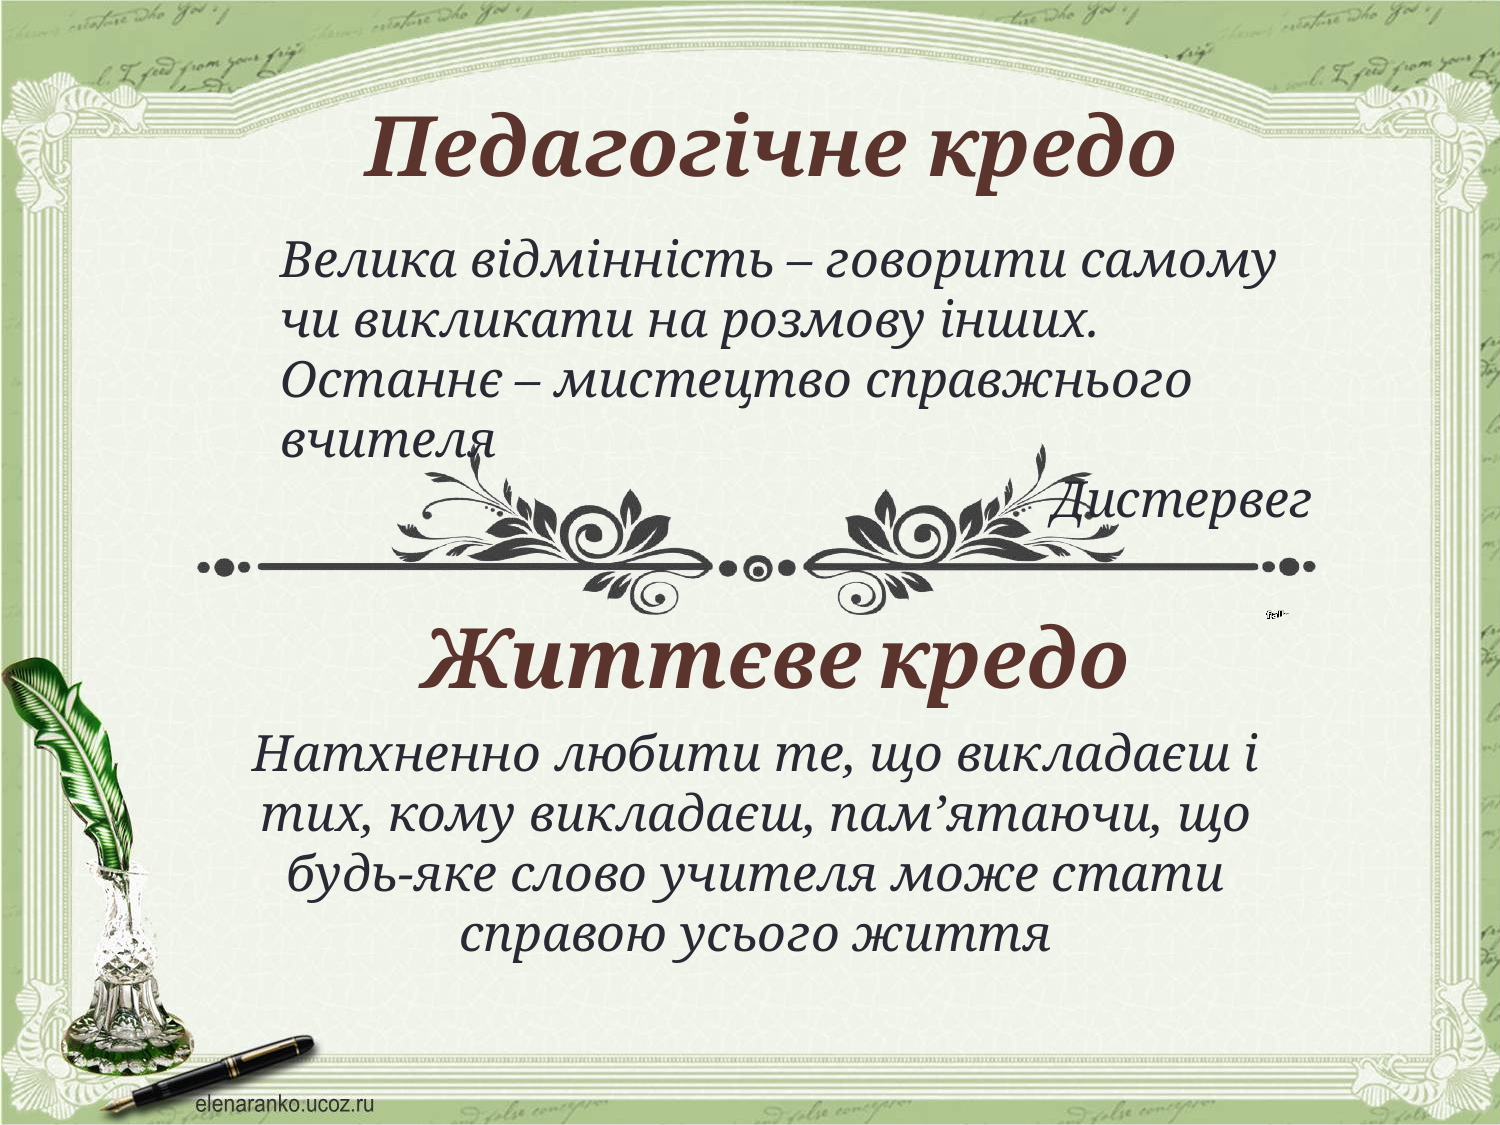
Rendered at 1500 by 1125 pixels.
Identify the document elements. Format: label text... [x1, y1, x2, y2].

picture [0, 0, 1500, 1125]
text_box Педагогічне кредо [350, 85, 1194, 201]
text_box Життєве кредо [408, 630, 1145, 713]
text_box Велика відмінність – говорити самому чи викликати на розмову інших. Останнє – мистецтво справжнього вчителя Дистервег [265, 219, 1329, 440]
text_box Натхненно любити те, що викладаєш і тих, кому викладаєш, пам’ятаючи, що будь-яке слово учителя може стати справою усього життя [224, 713, 1288, 969]
